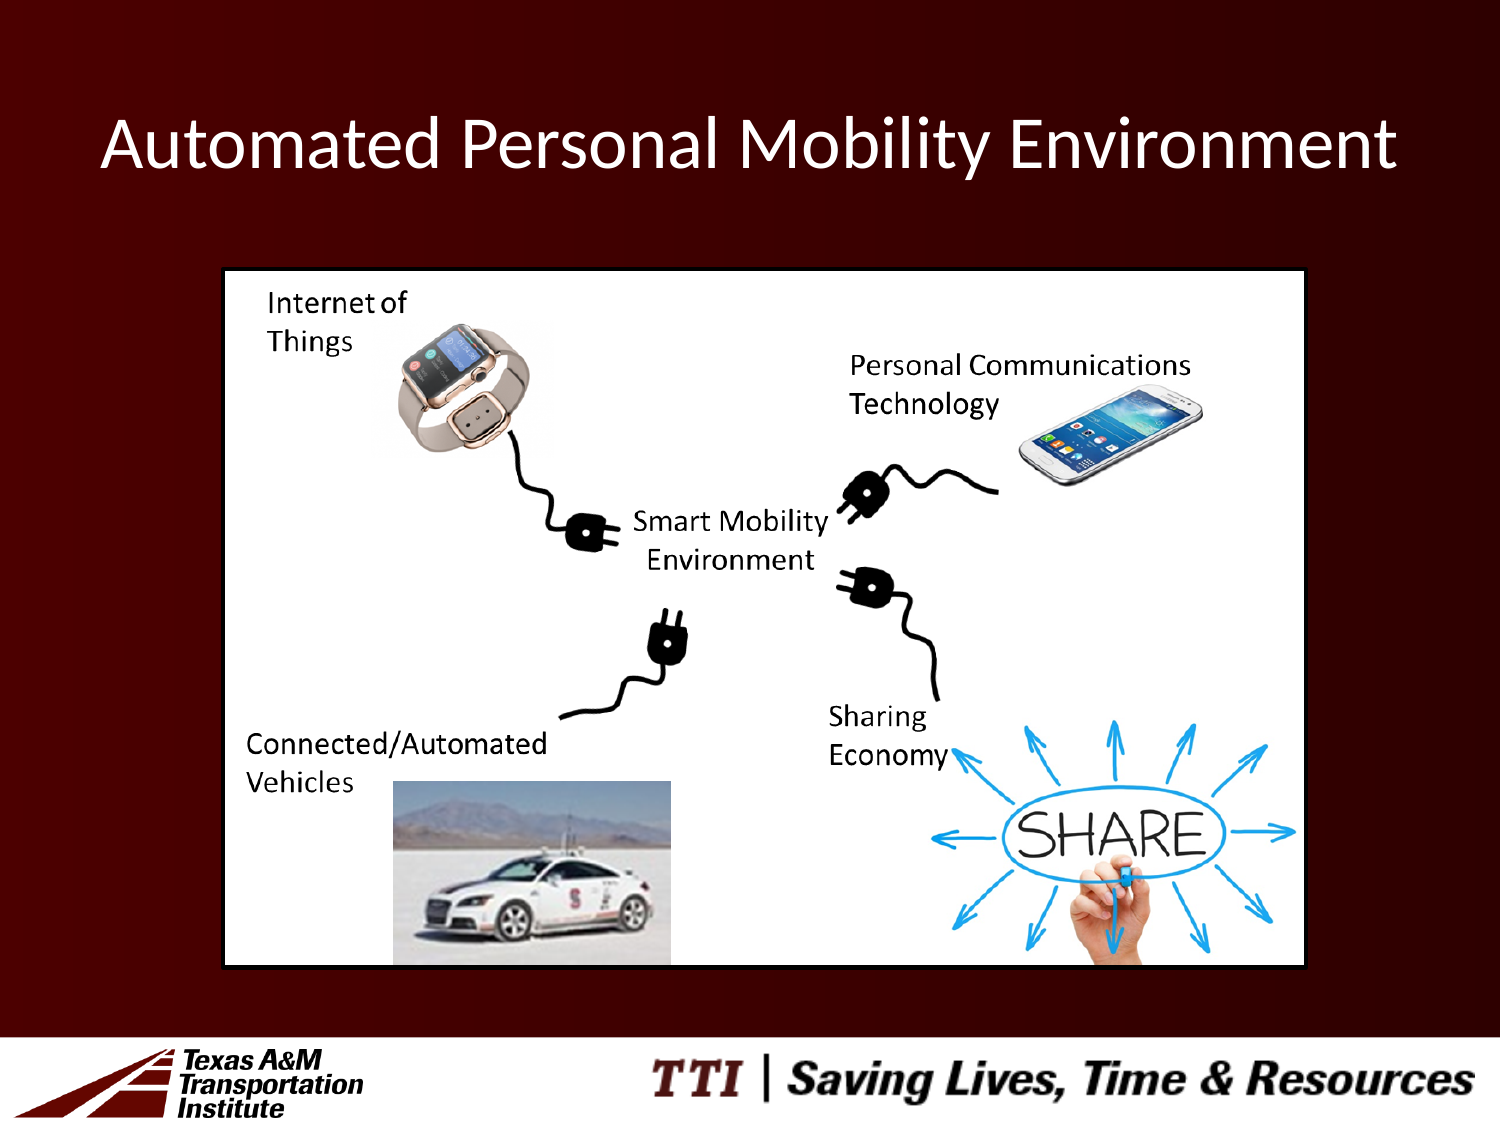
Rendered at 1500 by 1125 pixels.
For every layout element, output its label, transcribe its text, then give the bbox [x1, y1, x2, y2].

picture [13, 1049, 363, 1118]
title Automated Personal Mobility Environment [75, 45, 1425, 233]
picture [650, 1049, 1475, 1109]
picture [224, 271, 1304, 966]
